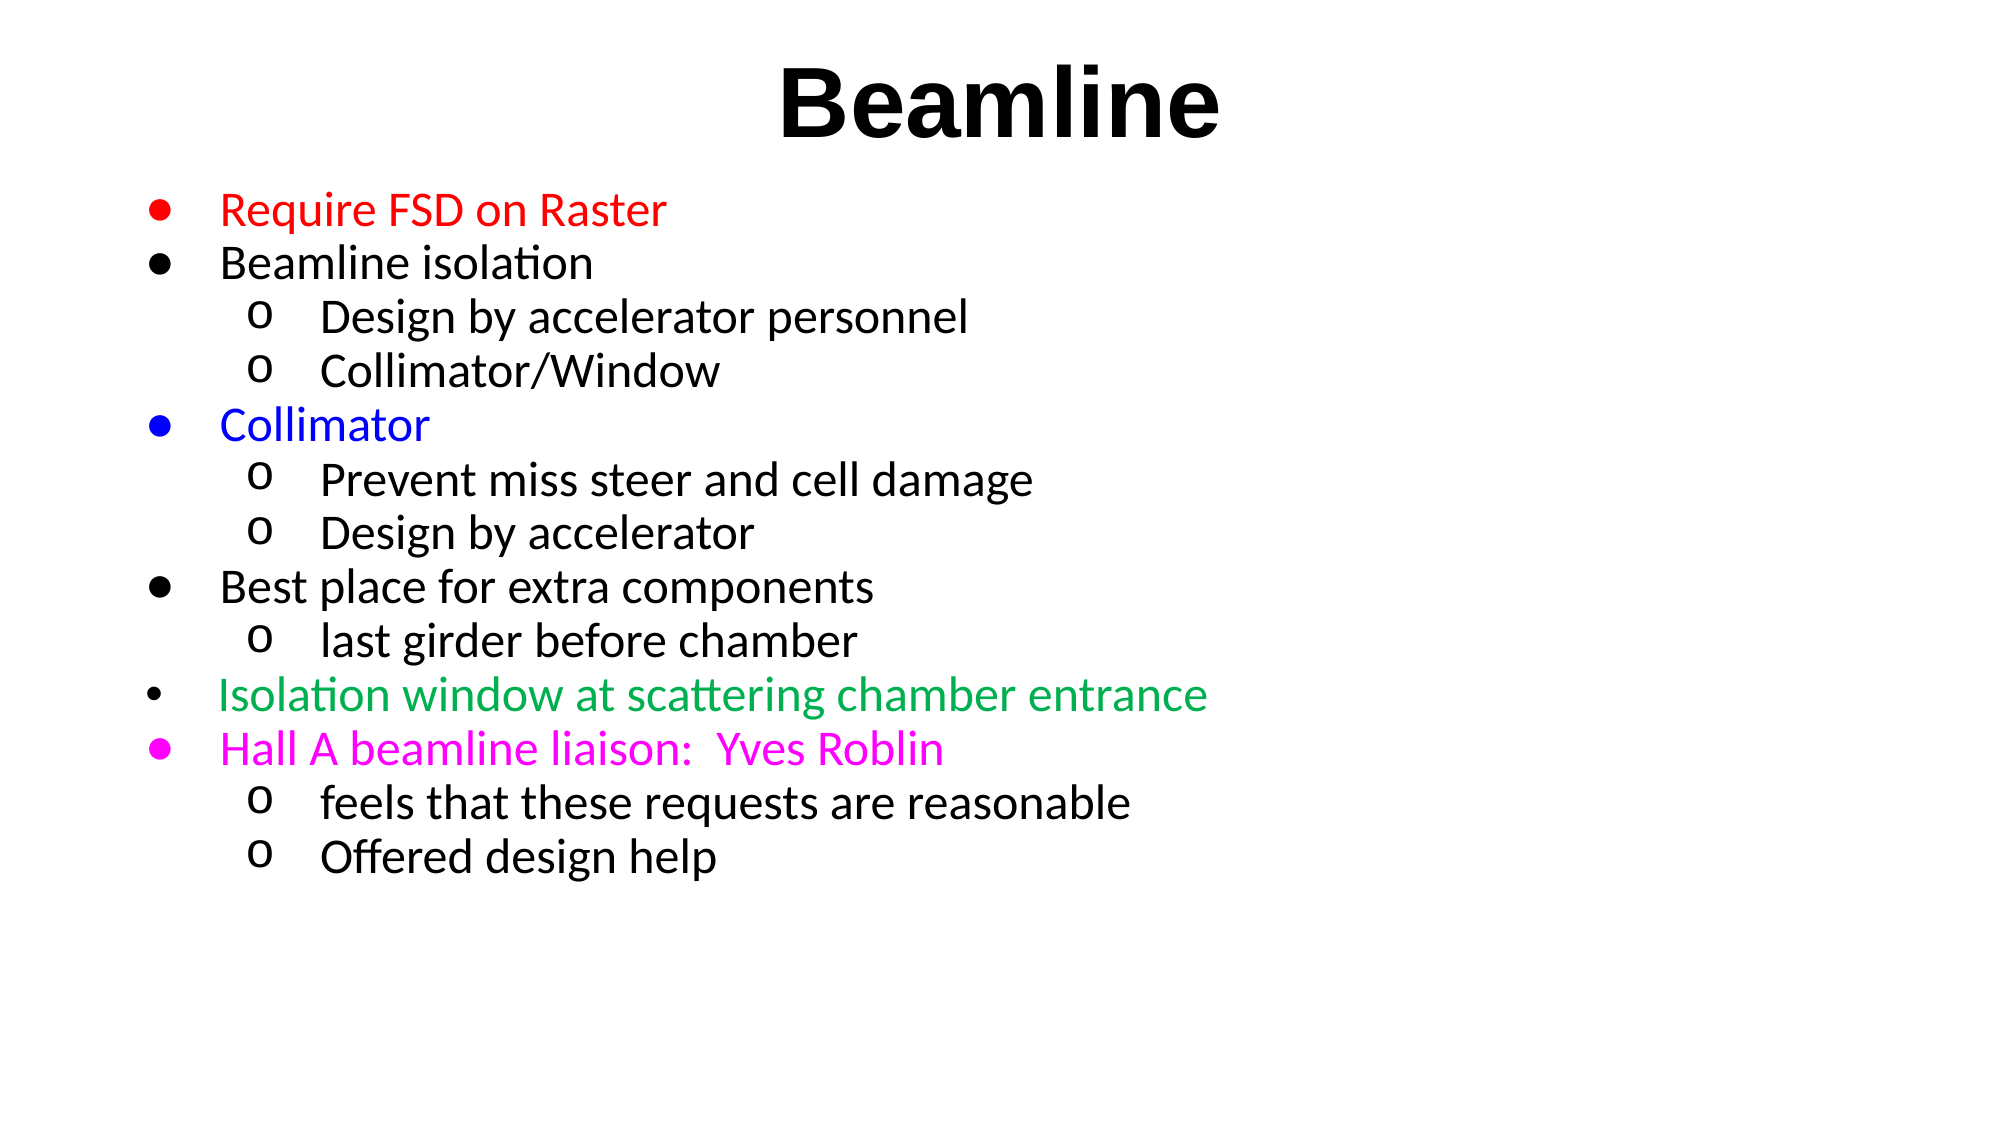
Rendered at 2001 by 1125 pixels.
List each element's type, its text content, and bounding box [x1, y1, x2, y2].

title Beamline [99, 45, 1900, 162]
list Require FSD on Raster Beamline isolation Design by accelerator personnel Collimator/Window Collimator Prevent miss steer and cell damage Design by accelerator Best place for extra components last girder before chamber Isolation window at scattering chamber entrance Hall A beamline liaison: Yves Roblin feels that these requests are reasonable Offered design help [99, 162, 1900, 978]
